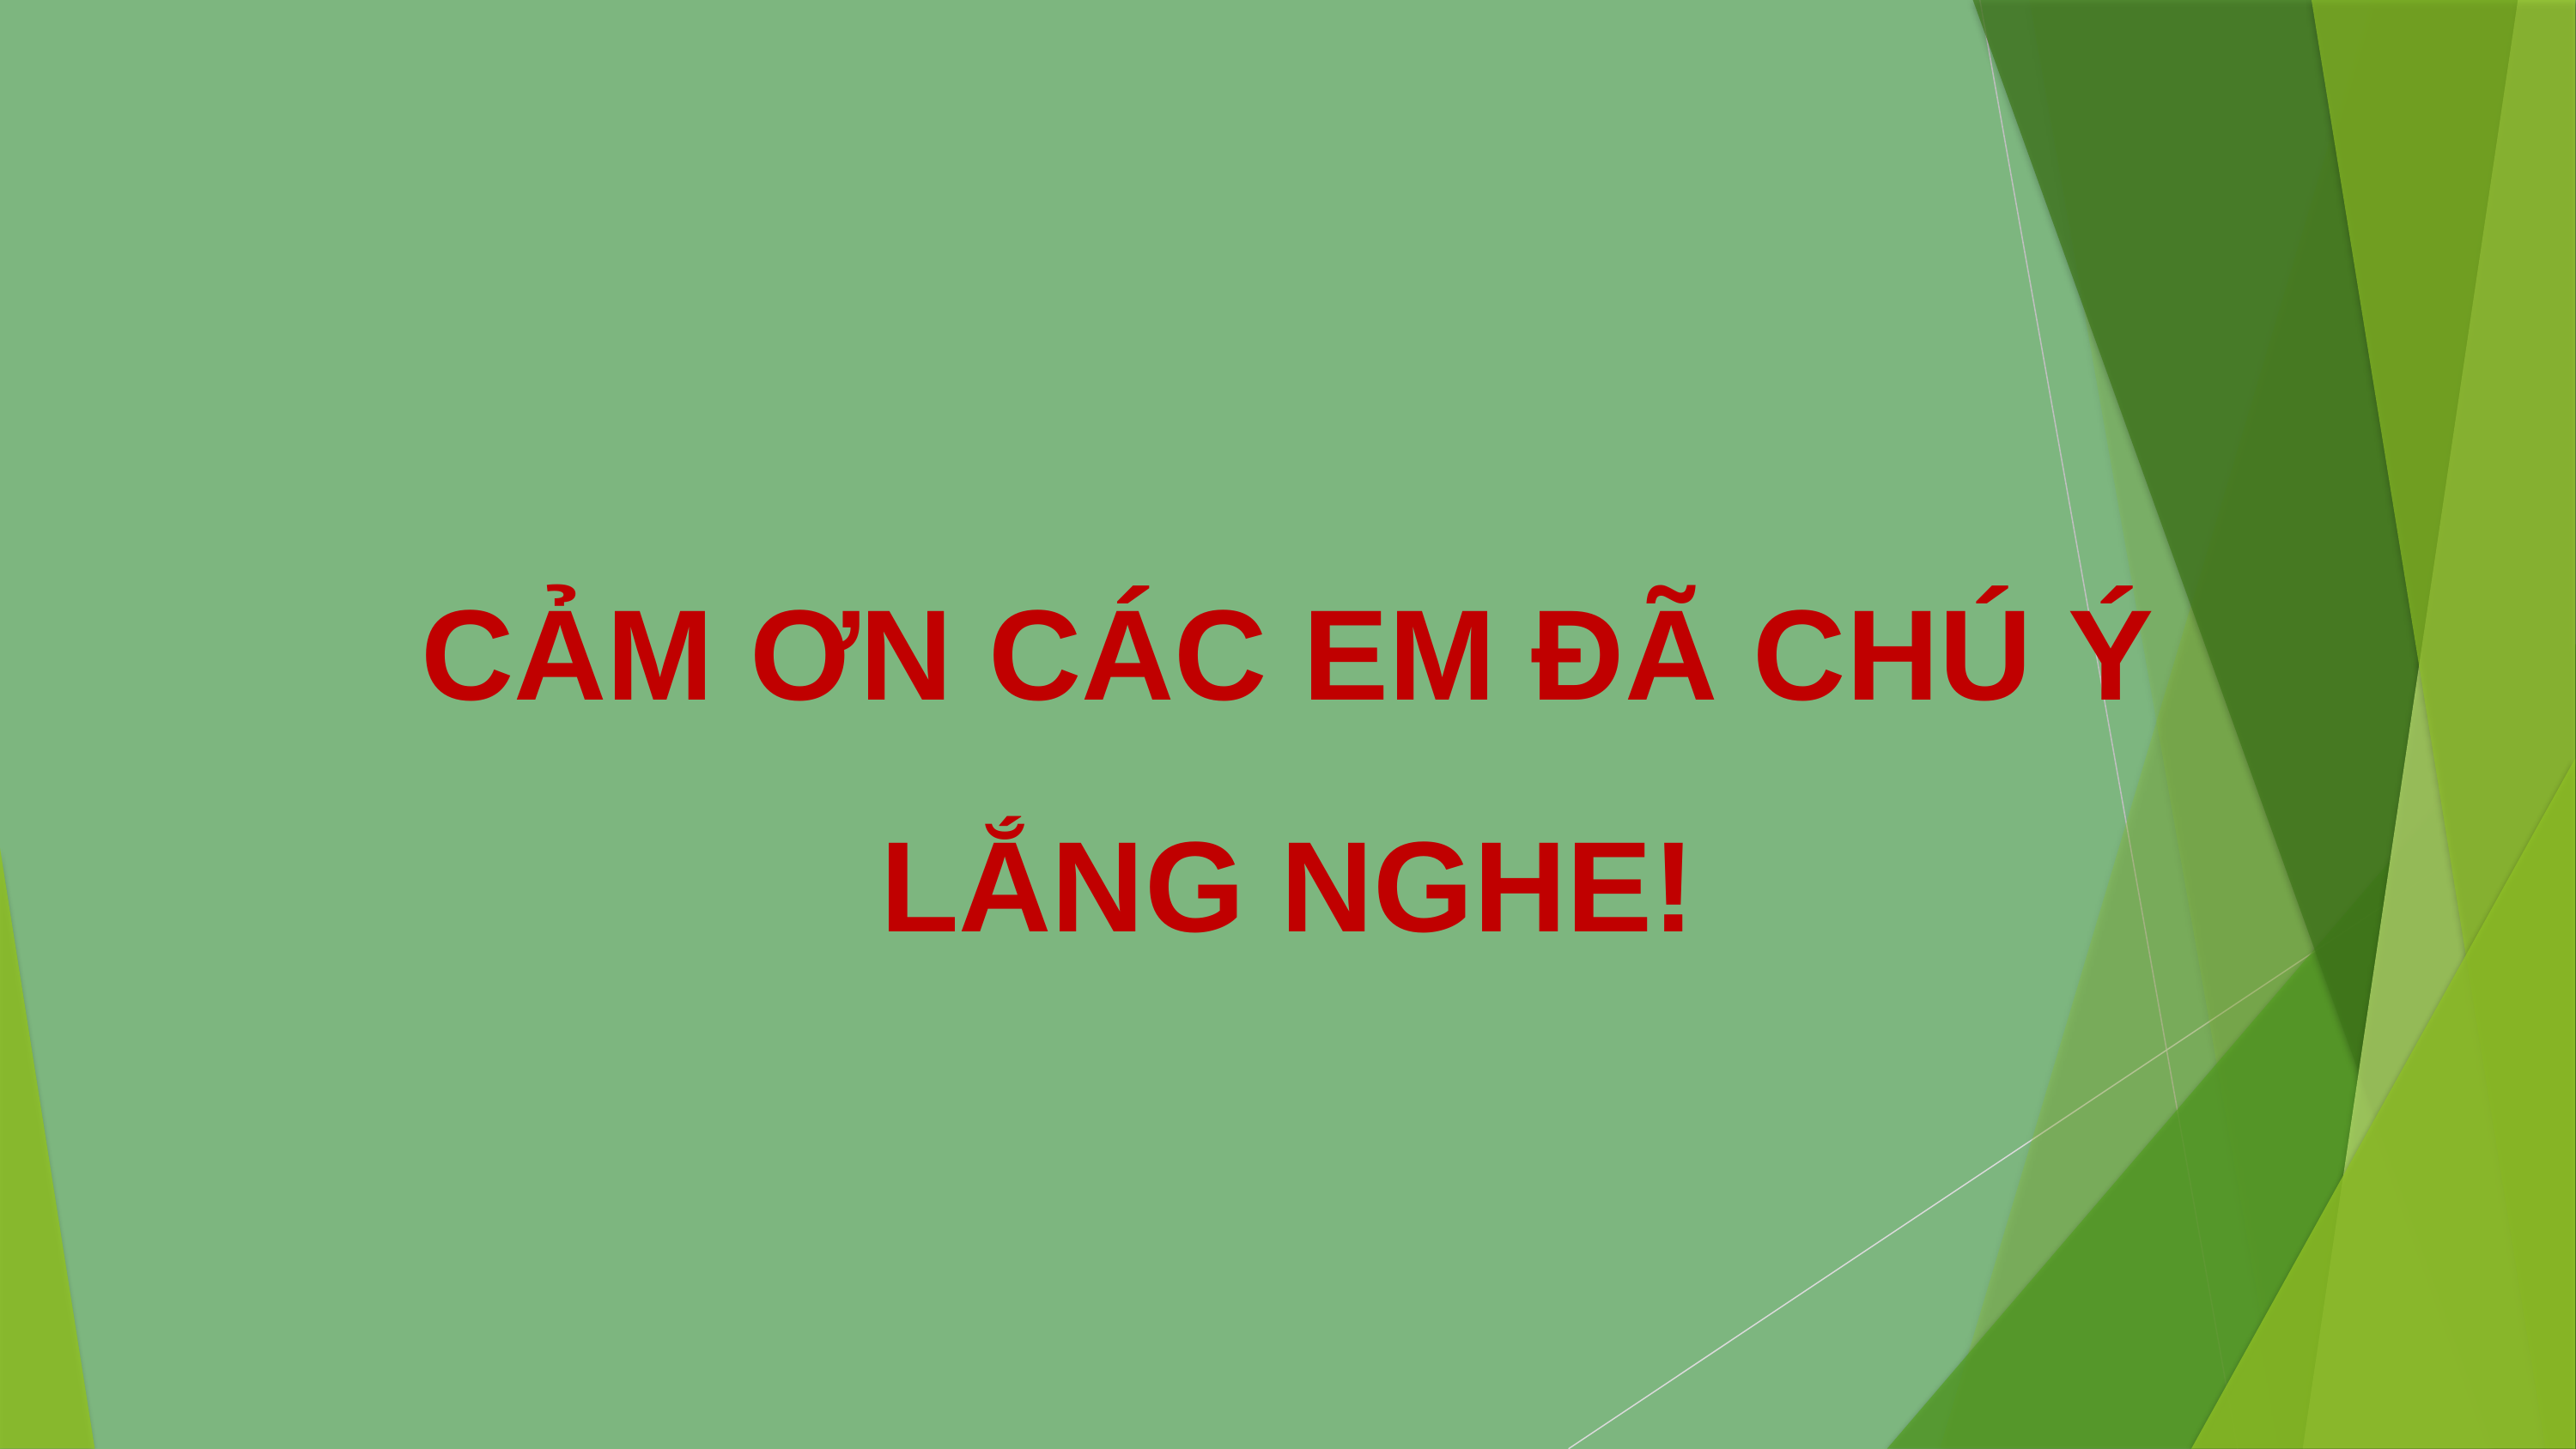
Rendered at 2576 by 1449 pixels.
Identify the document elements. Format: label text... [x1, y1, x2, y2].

text_box CẢM ƠN CÁC EM ĐÃ CHÚ Ý LẮNG NGHE! [295, 494, 2281, 958]
